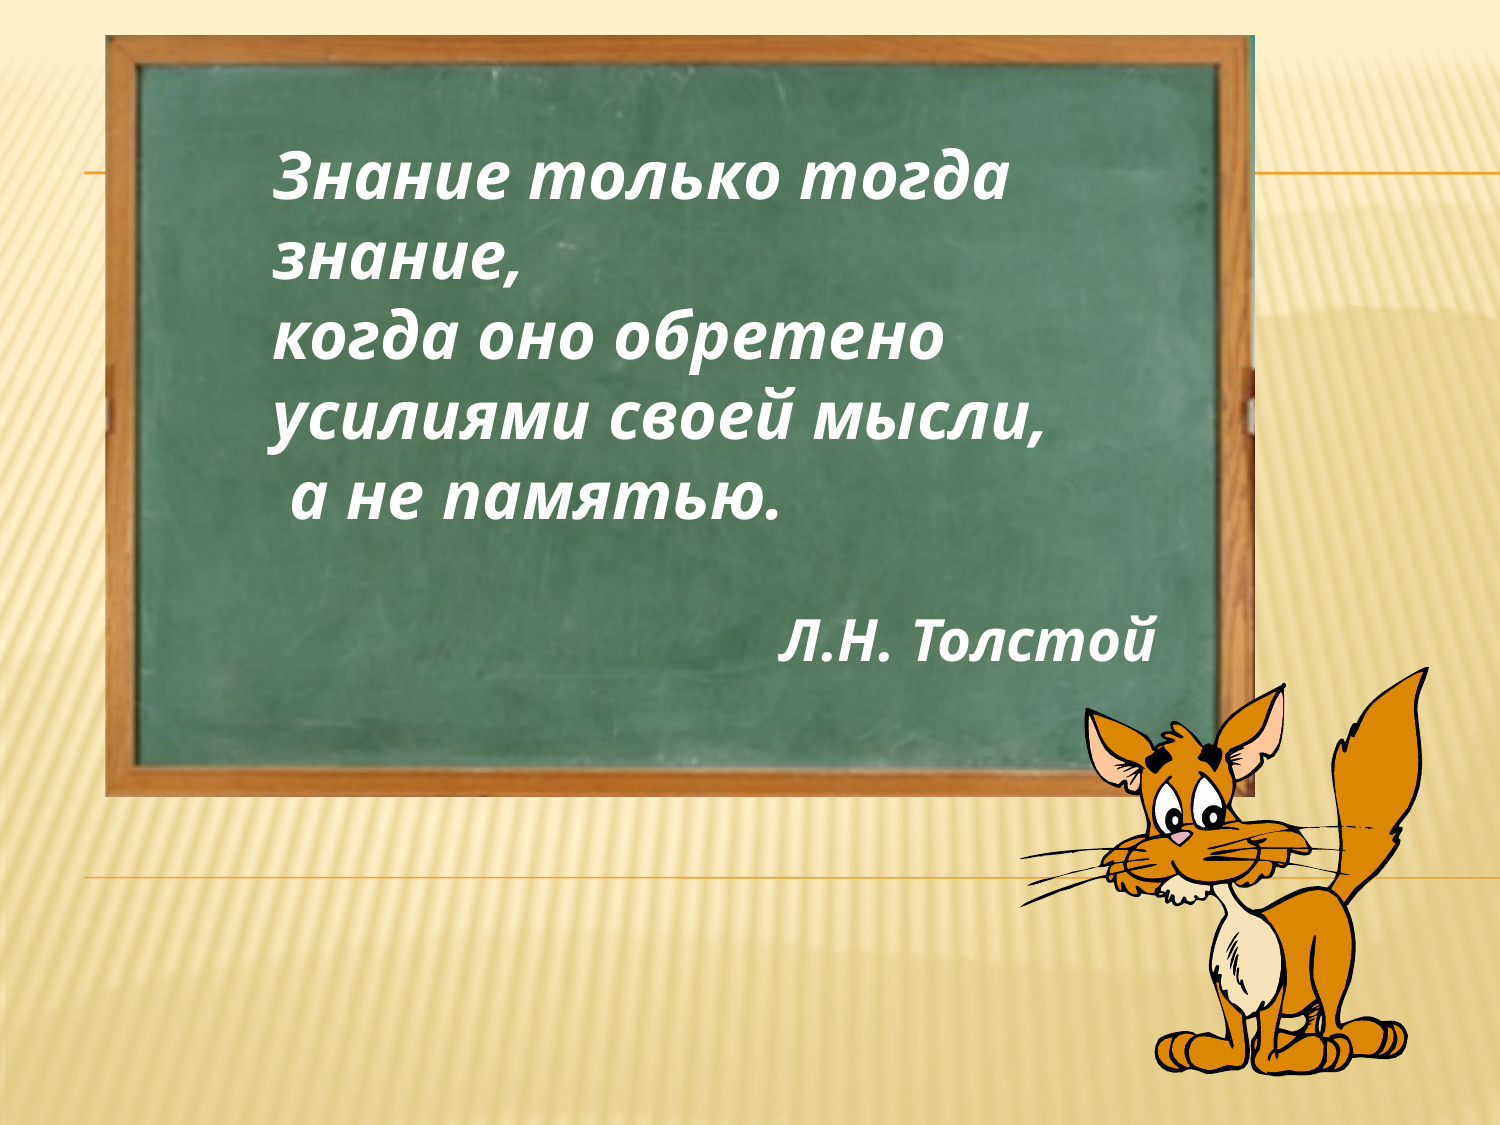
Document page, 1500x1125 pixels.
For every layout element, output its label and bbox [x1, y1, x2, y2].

picture [105, 34, 1437, 1080]
